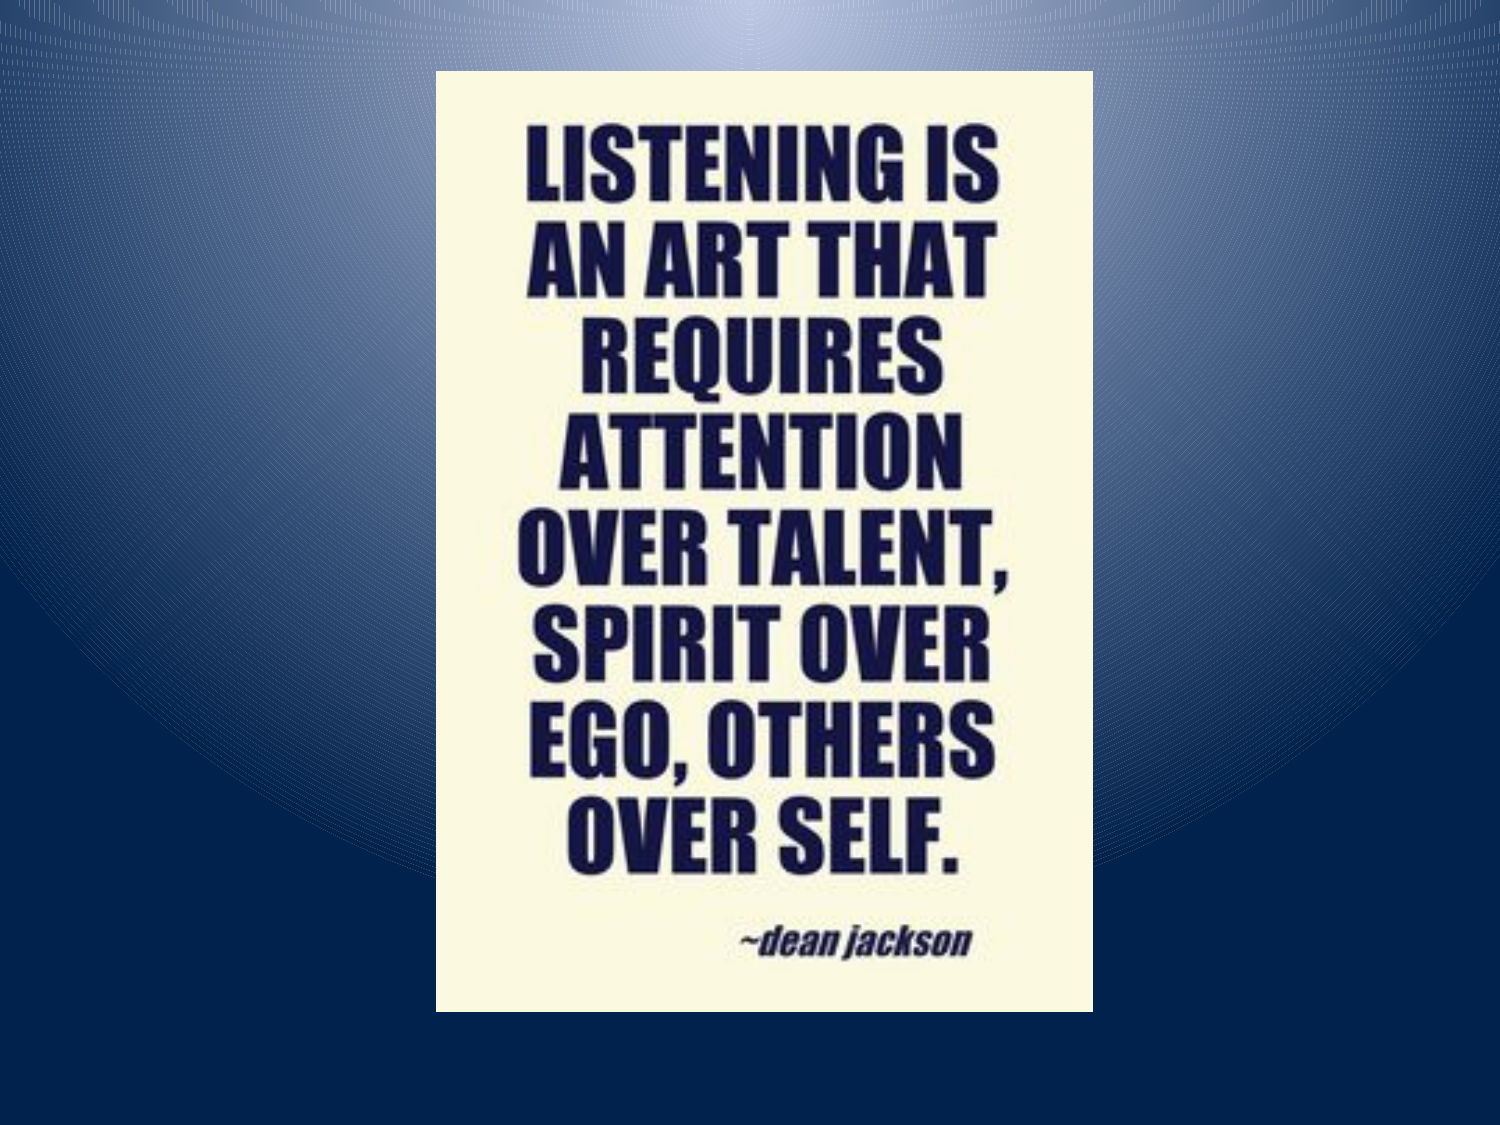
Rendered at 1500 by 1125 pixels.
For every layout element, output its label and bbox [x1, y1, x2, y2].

picture [436, 71, 1093, 1012]
